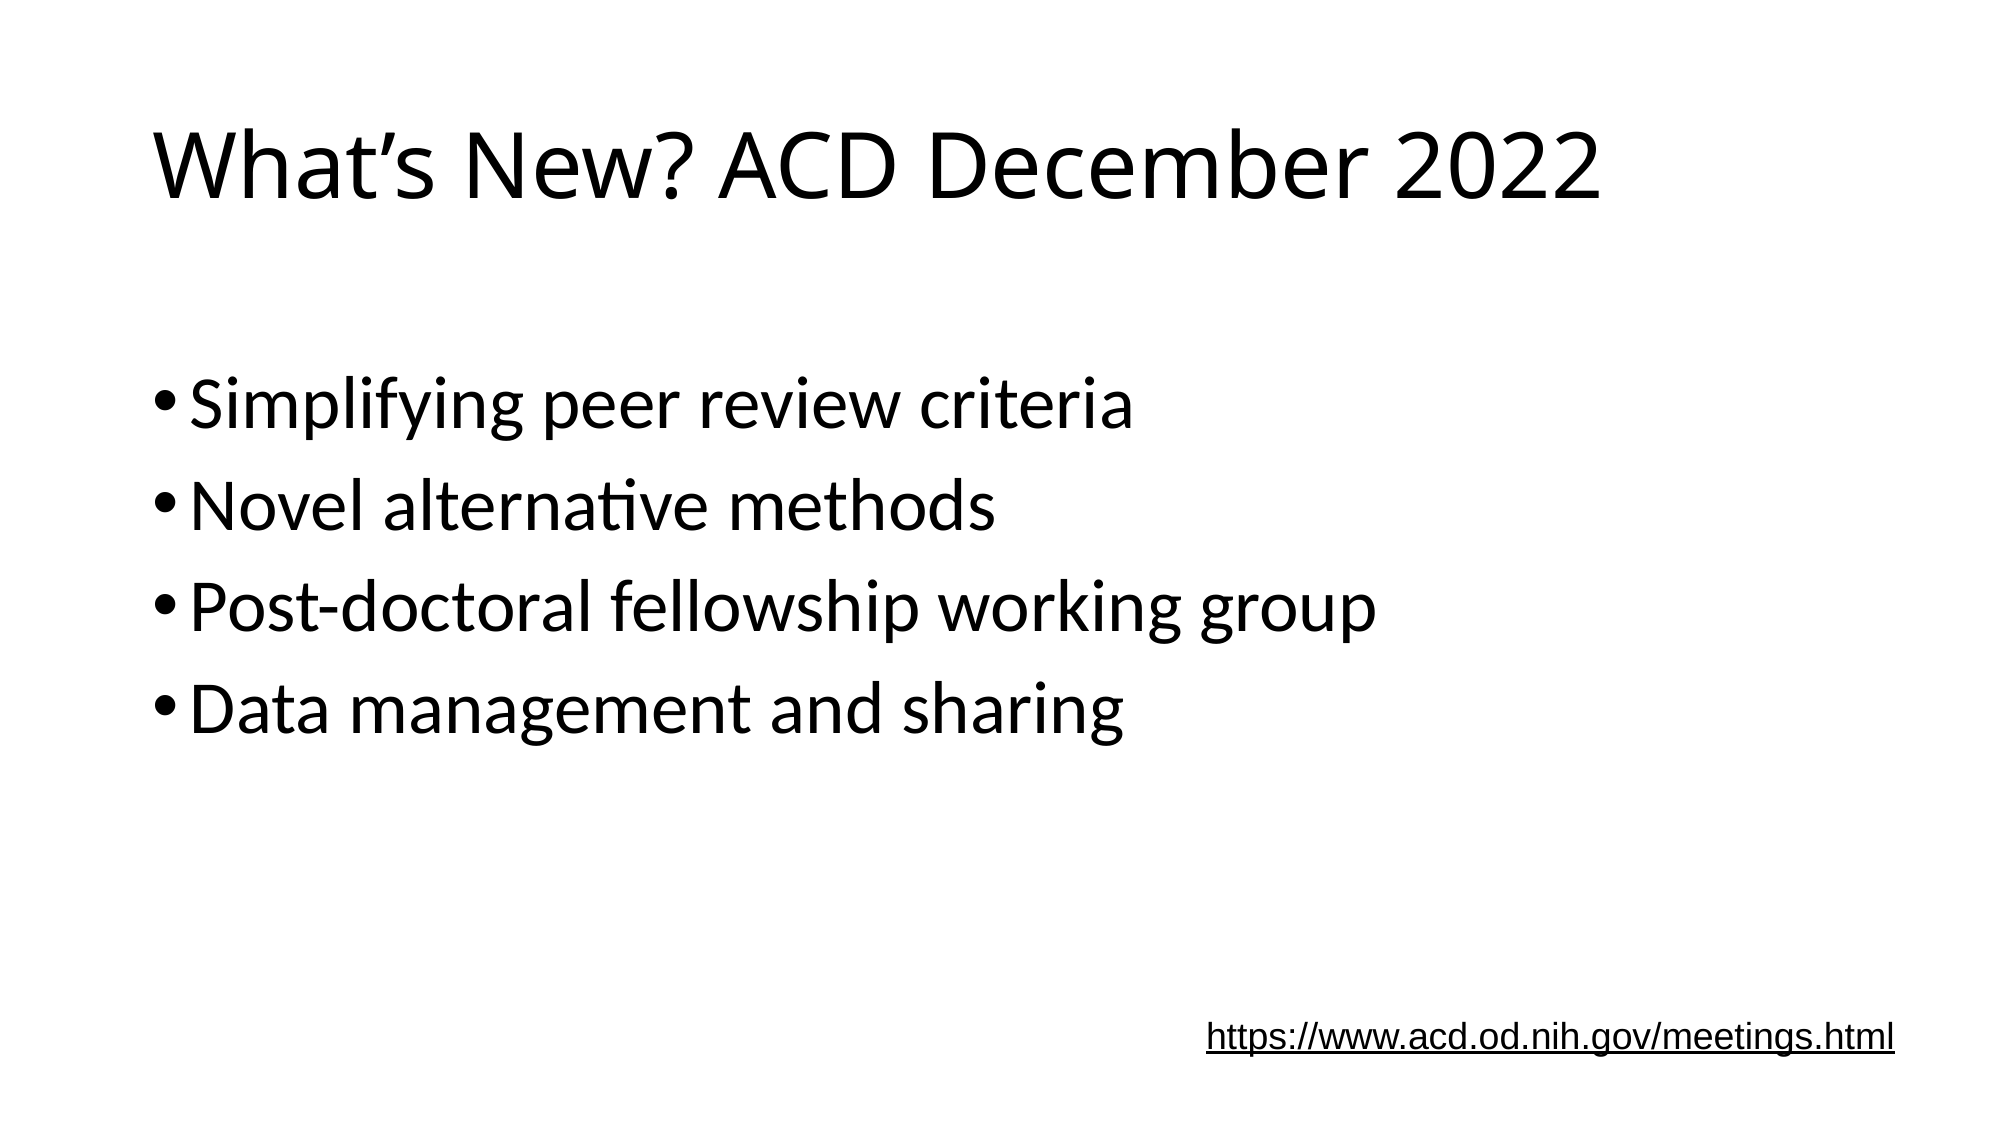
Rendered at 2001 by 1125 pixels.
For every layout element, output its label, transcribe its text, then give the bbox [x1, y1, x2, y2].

list Simplifying peer review criteria Novel alternative methods Post-doctoral fellowship working group Data management and sharing [137, 355, 1863, 769]
text_box https://www.acd.od.nih.gov/meetings.html [1191, 1004, 1921, 1065]
title What’s New? ACD December 2022 [137, 59, 1863, 278]
